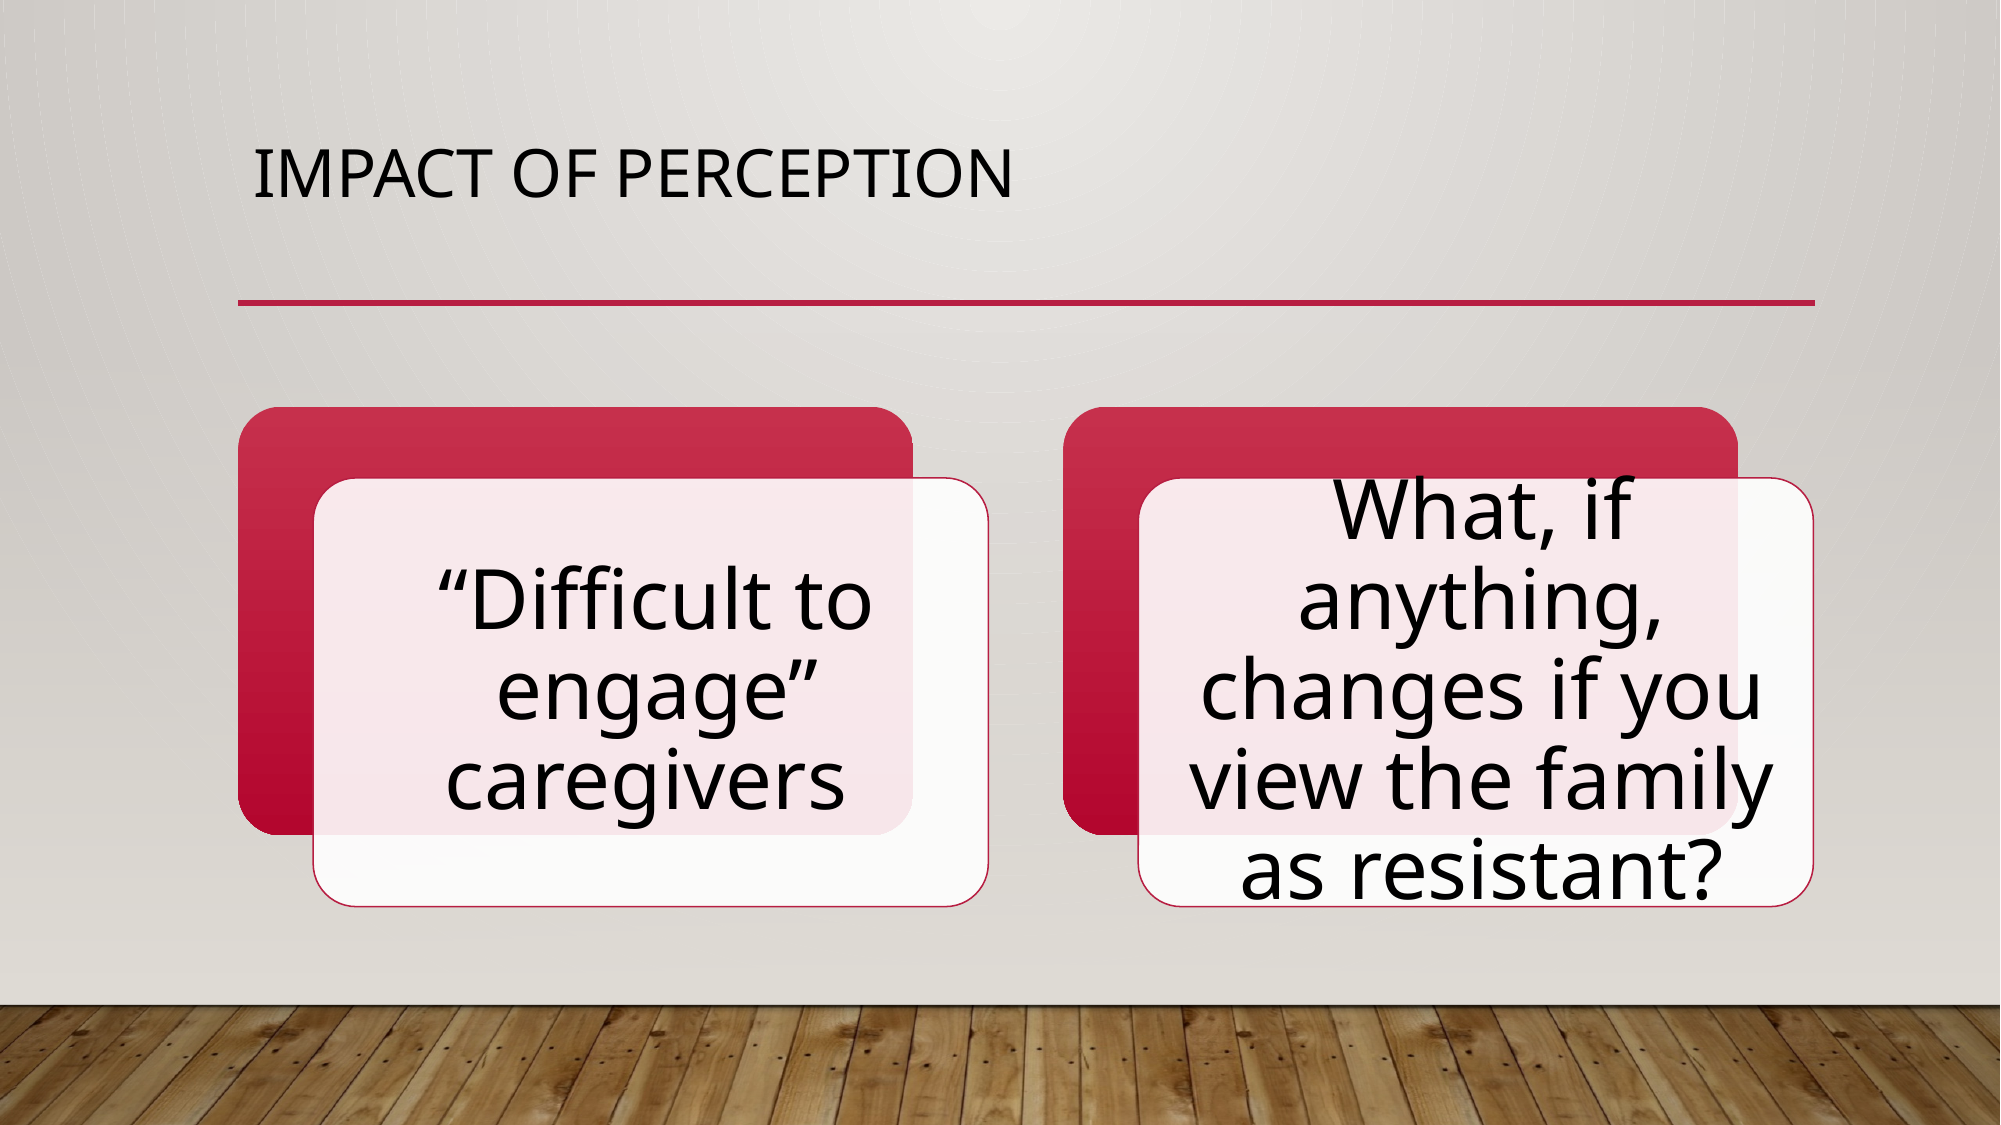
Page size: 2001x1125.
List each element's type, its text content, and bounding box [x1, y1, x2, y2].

picture [0, 1005, 2000, 1125]
title Impact of Perception [238, 131, 1814, 305]
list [237, 383, 1814, 930]
